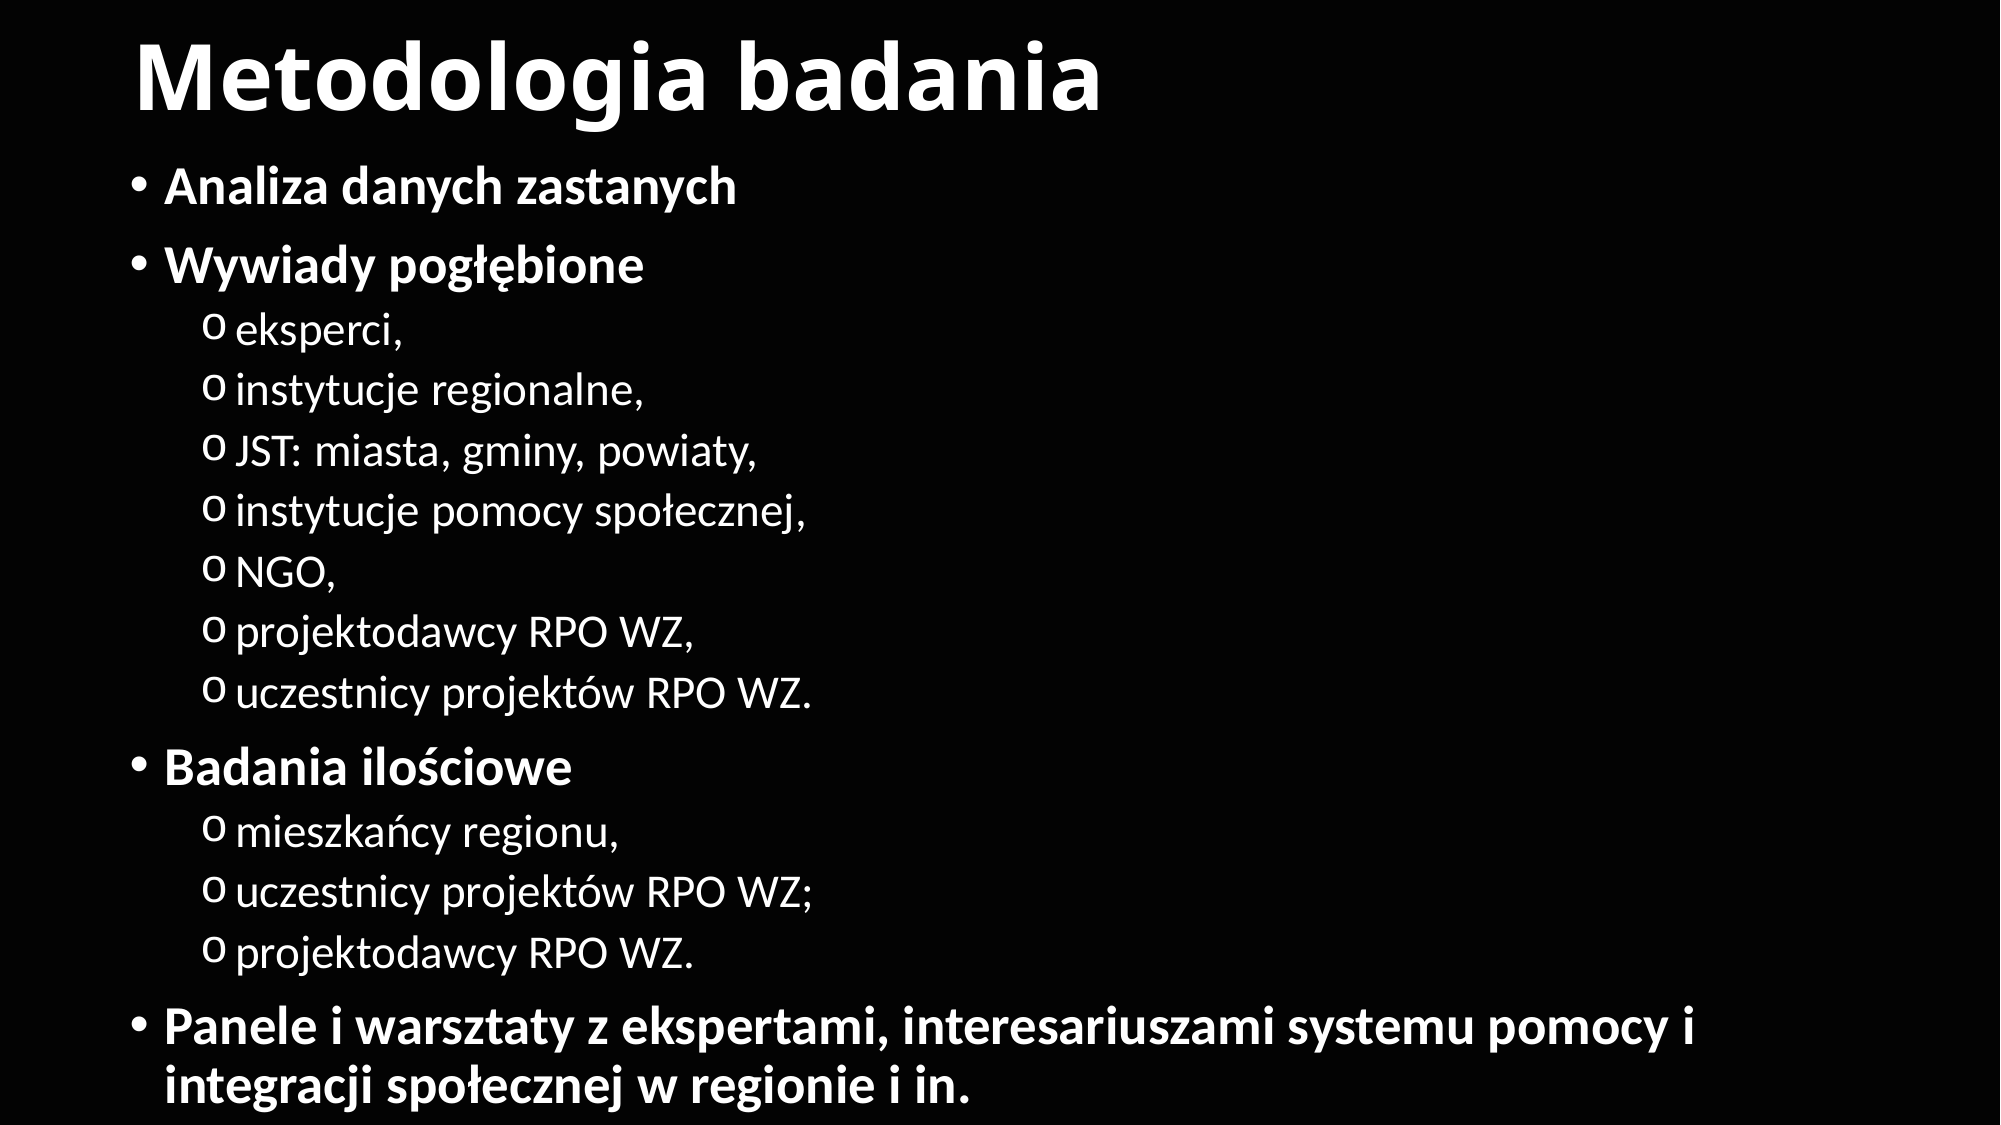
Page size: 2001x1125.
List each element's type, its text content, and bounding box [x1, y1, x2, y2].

title Metodologia badania [117, 0, 1843, 190]
list Analiza danych zastanych Wywiady pogłębione eksperci, instytucje regionalne, JST: miasta, gminy, powiaty, instytucje pomocy społecznej, NGO, projektodawcy RPO WZ, uczestnicy projektów RPO WZ. Badania ilościowe mieszkańcy regionu, uczestnicy projektów RPO WZ; projektodawcy RPO WZ. Panele i warsztaty z ekspertami, interesariuszami systemu pomocy i integracji społecznej w regionie i in. [114, 149, 1840, 1125]
